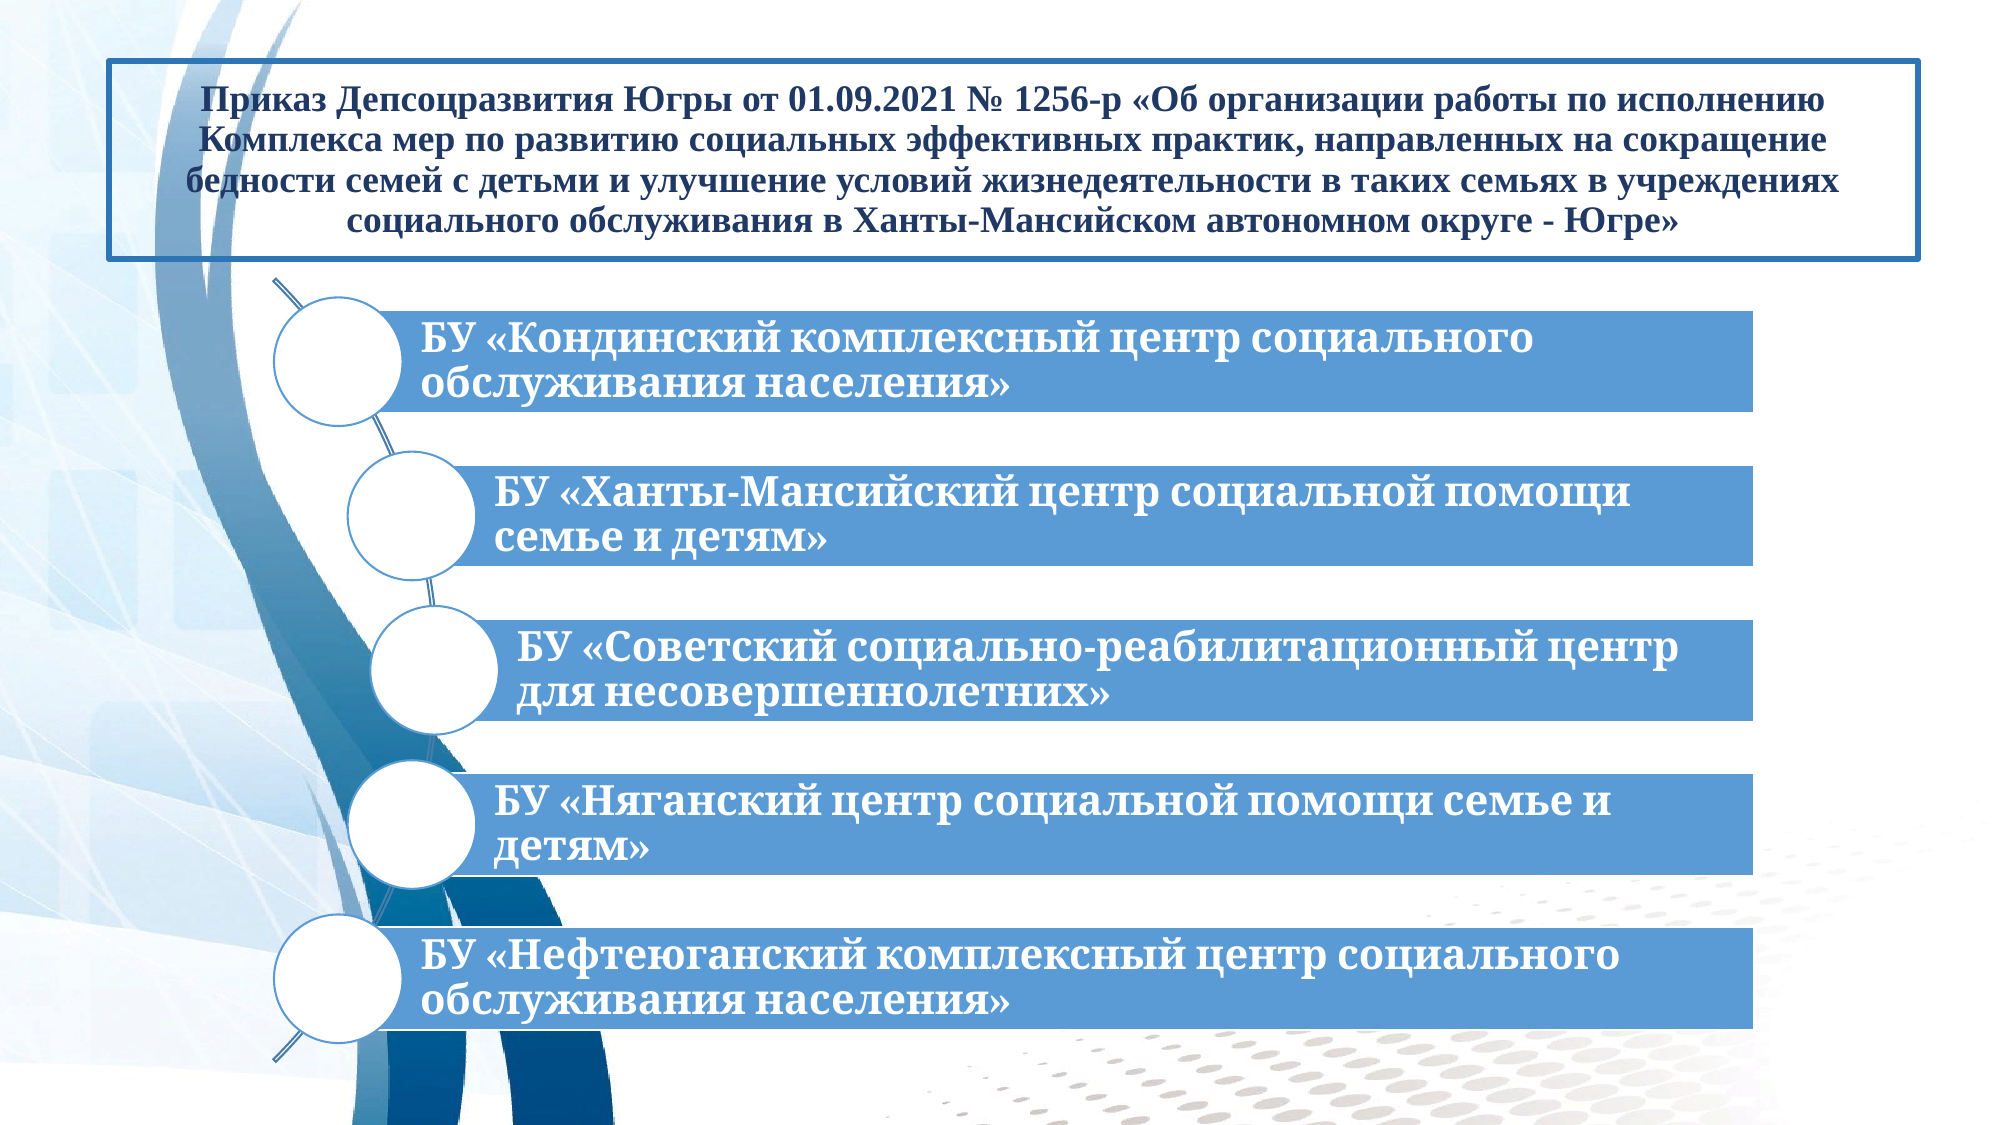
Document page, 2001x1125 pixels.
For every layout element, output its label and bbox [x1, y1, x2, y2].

text_box [260, 258, 1767, 1082]
picture [0, 0, 2000, 1125]
